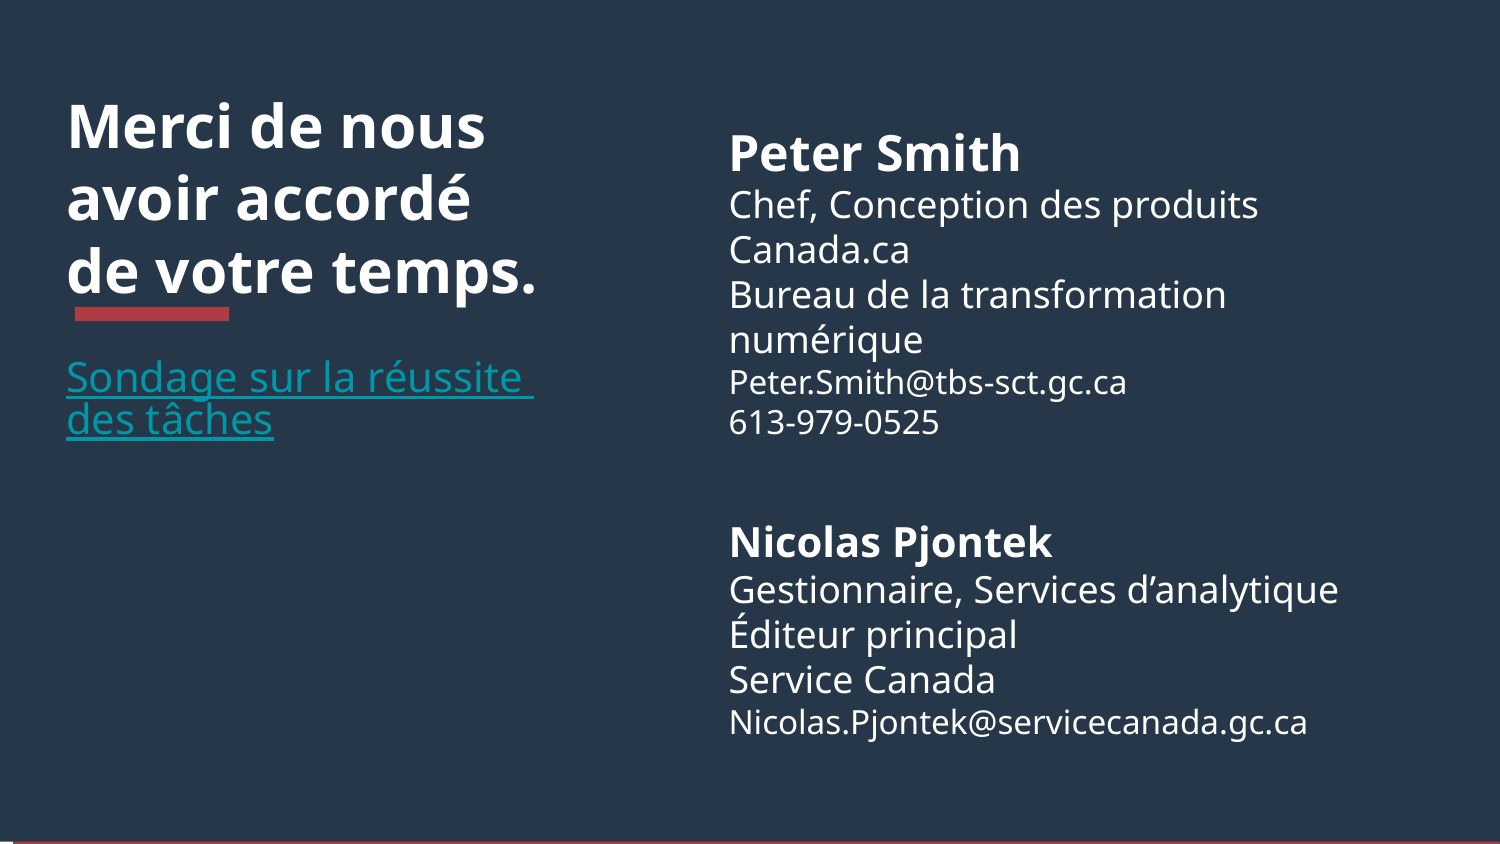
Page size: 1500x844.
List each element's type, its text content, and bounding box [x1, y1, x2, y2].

text_box [74, 307, 230, 322]
list Sondage sur la réussite des tâches [51, 335, 562, 805]
text_box [0, 0, 1500, 842]
title Merci de nous avoir accordé de votre temps. [51, 72, 556, 308]
text_box Peter Smith Chef, Conception des produits Canada.ca Bureau de la transformation numérique Peter.Smith@tbs-sct.gc.ca 613-979-0525 Nicolas Pjontek Gestionnaire, Services d’analytique Éditeur principal Service Canada Nicolas.Pjontek@servicecanada.gc.ca [713, 114, 1422, 789]
